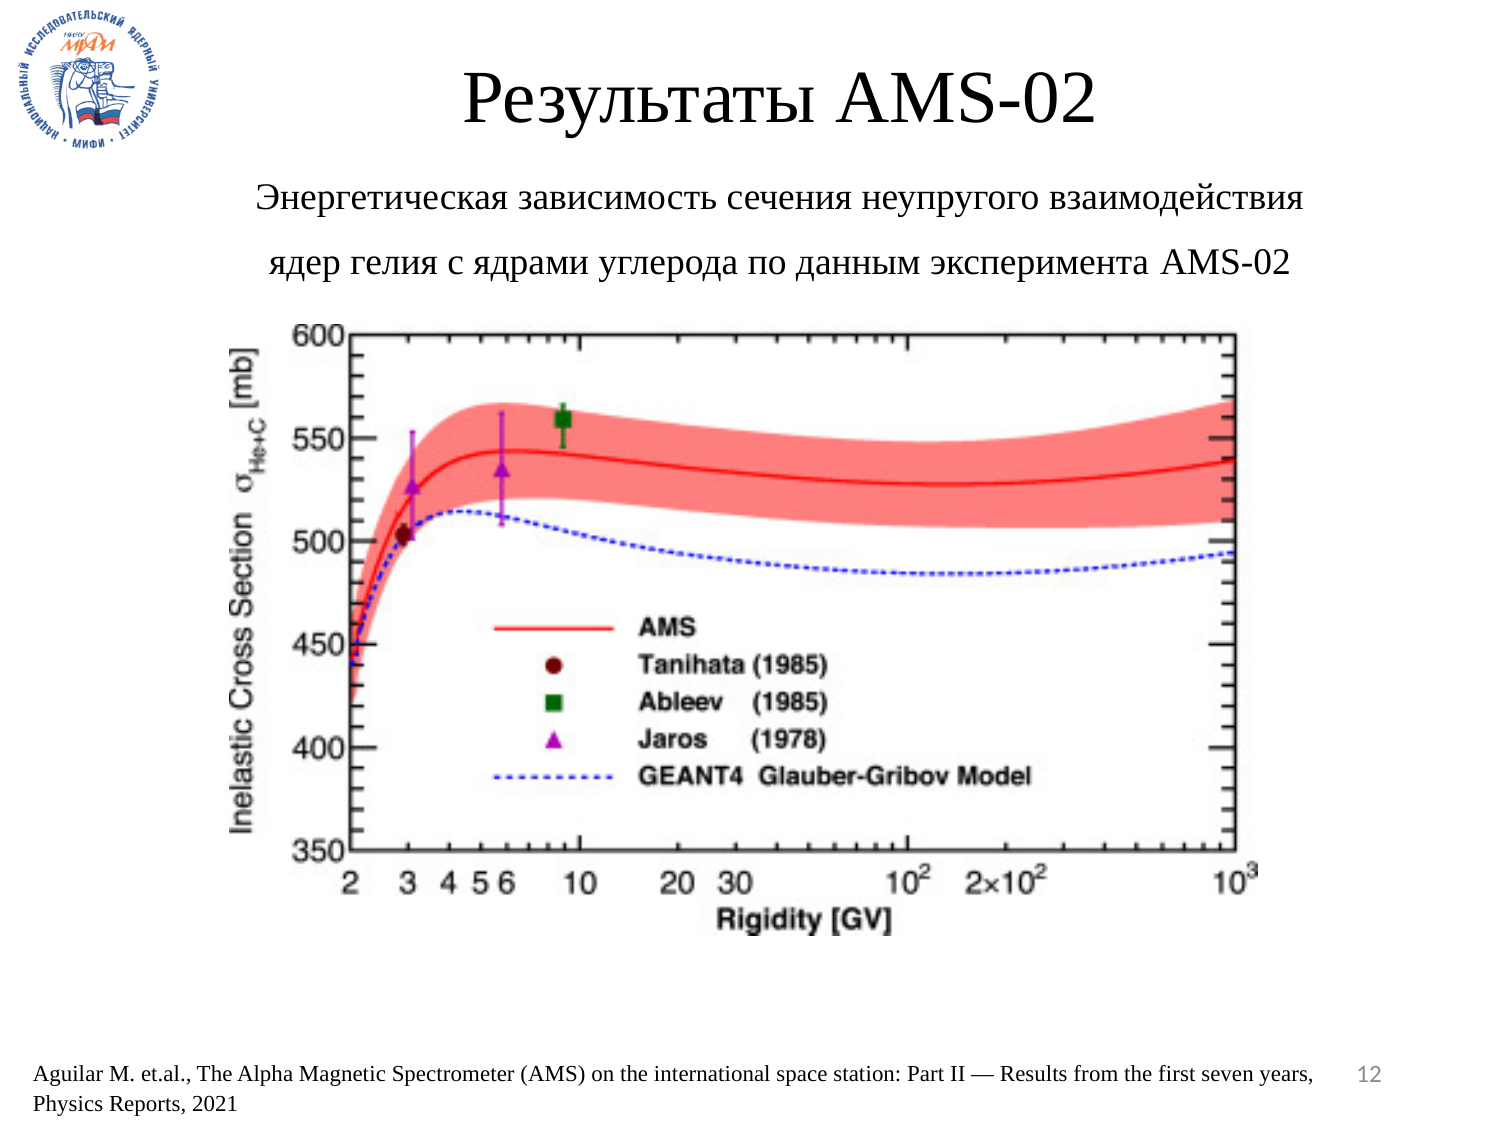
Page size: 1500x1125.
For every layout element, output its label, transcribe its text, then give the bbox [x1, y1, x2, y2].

text_box 12 [1059, 1042, 1397, 1103]
text_box Aguilar M. et.al., The Alpha Magnetic Spectrometer (AMS) on the international space station: Part II — Results from the first seven years, Physics Reports, 2021 [17, 1049, 1347, 1124]
text_box Энергетическая зависимость сечения неупругого взаимодействия ядер гелия с ядрами углерода по данным эксперимента AMS-02 [213, 161, 1347, 290]
picture [229, 324, 1259, 937]
picture [17, 5, 162, 154]
text_box Результаты AMS-02 [107, 0, 1453, 185]
